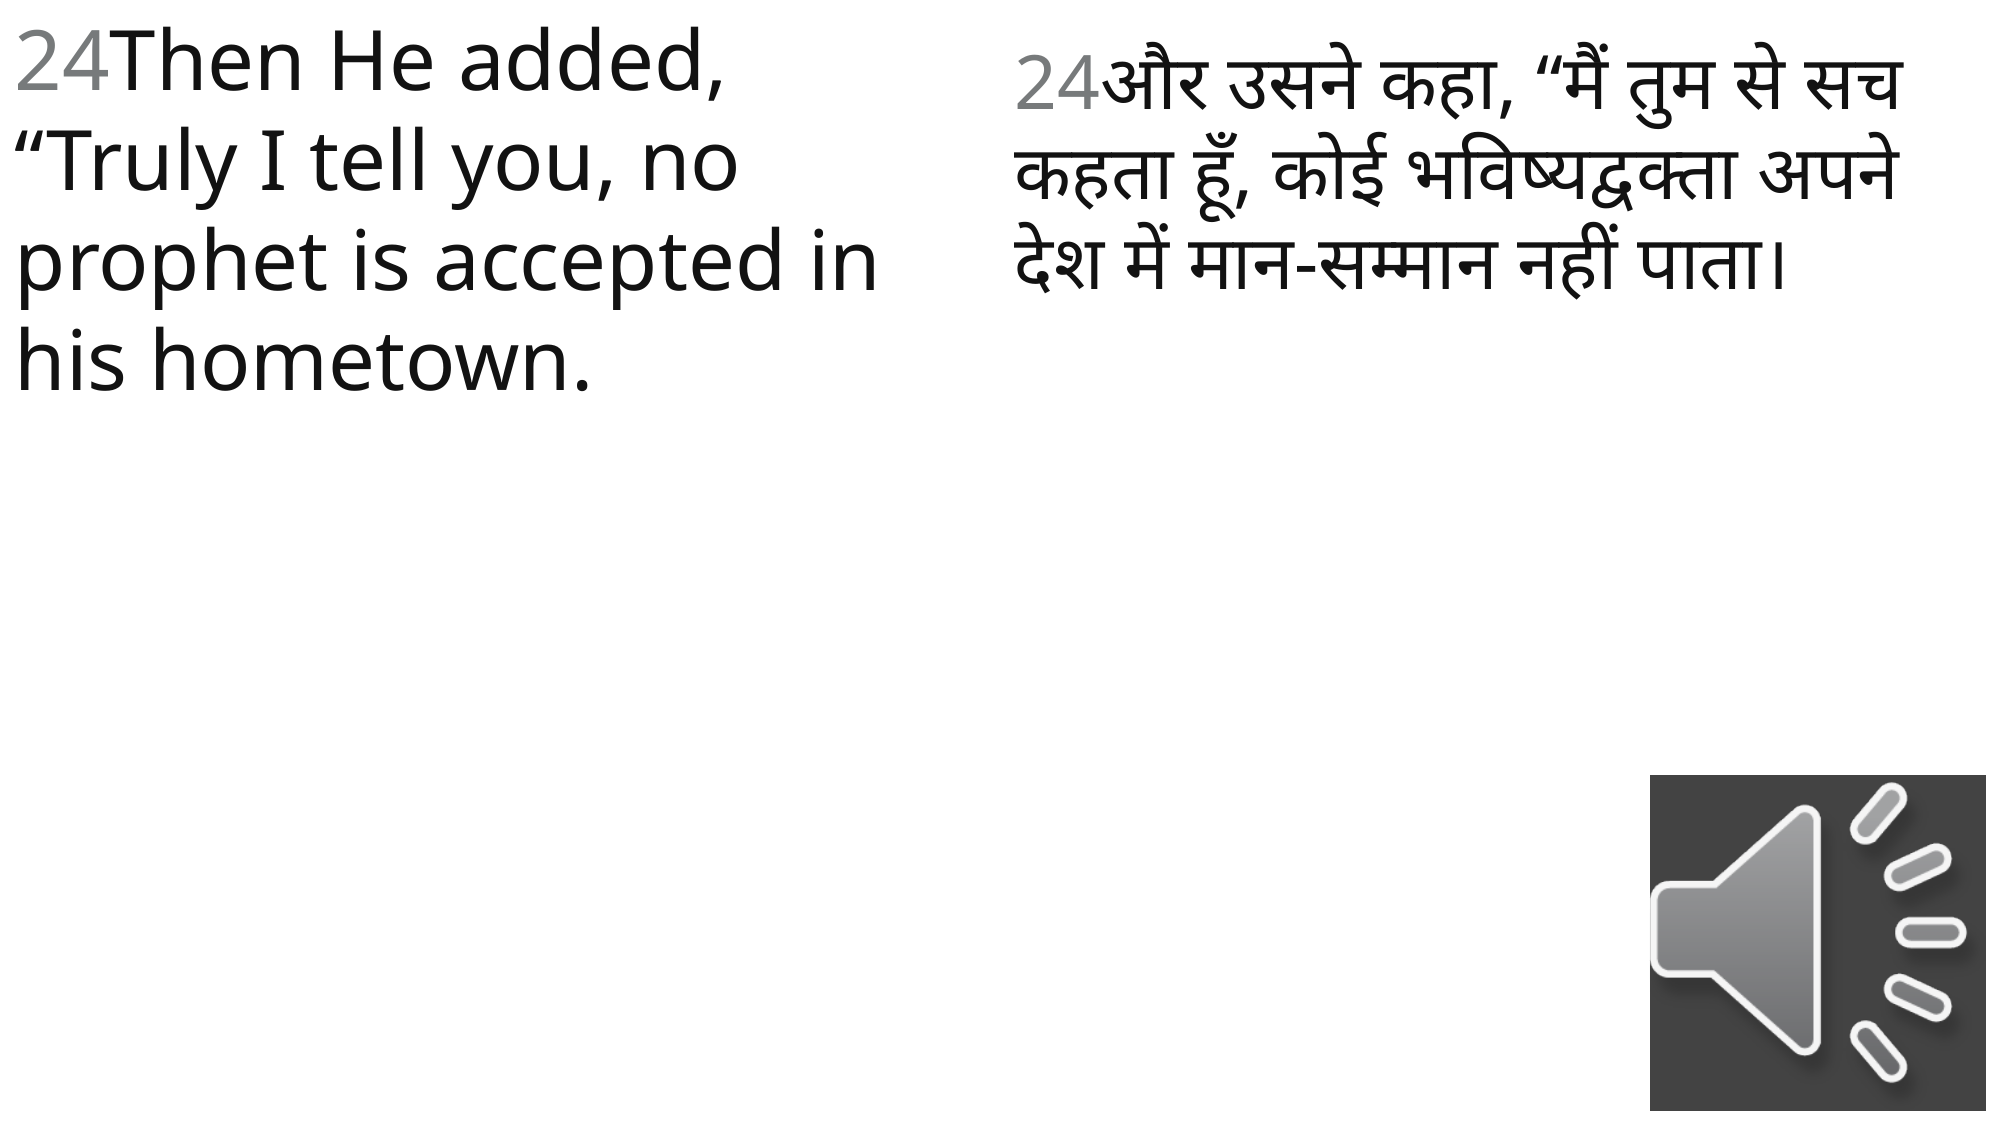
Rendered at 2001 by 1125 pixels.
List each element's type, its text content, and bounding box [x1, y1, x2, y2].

text_box 24और उसने कहा, “मैं तुम से सच कहता हूँ, कोई भविष्यद्वक्ता अपने देश में मान-सम्मान नहीं पाता। [999, 27, 2000, 1104]
text_box 24Then He added, “Truly I tell you, no prophet is accepted in his hometown. [0, 0, 981, 1125]
picture [1648, 773, 1987, 1112]
